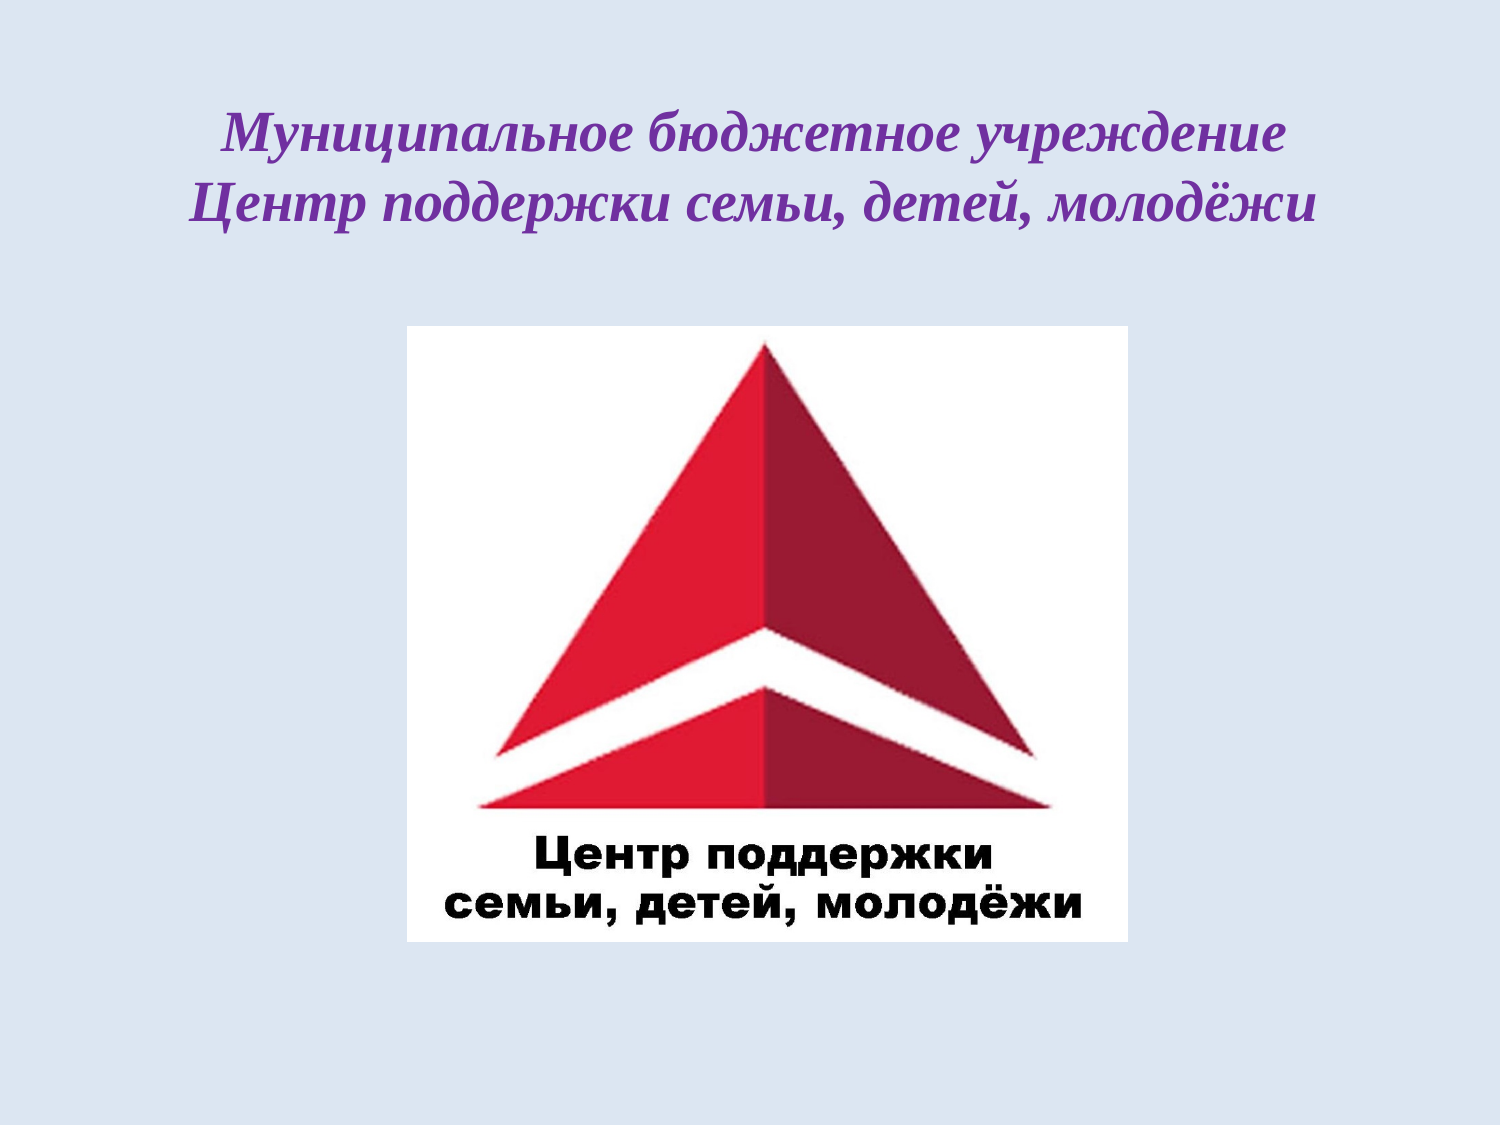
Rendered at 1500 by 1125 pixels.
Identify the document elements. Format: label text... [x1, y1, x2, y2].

picture [407, 326, 1129, 942]
title Муниципальное бюджетное учреждение Центр поддержки семьи, детей, молодёжи [123, 42, 1399, 284]
